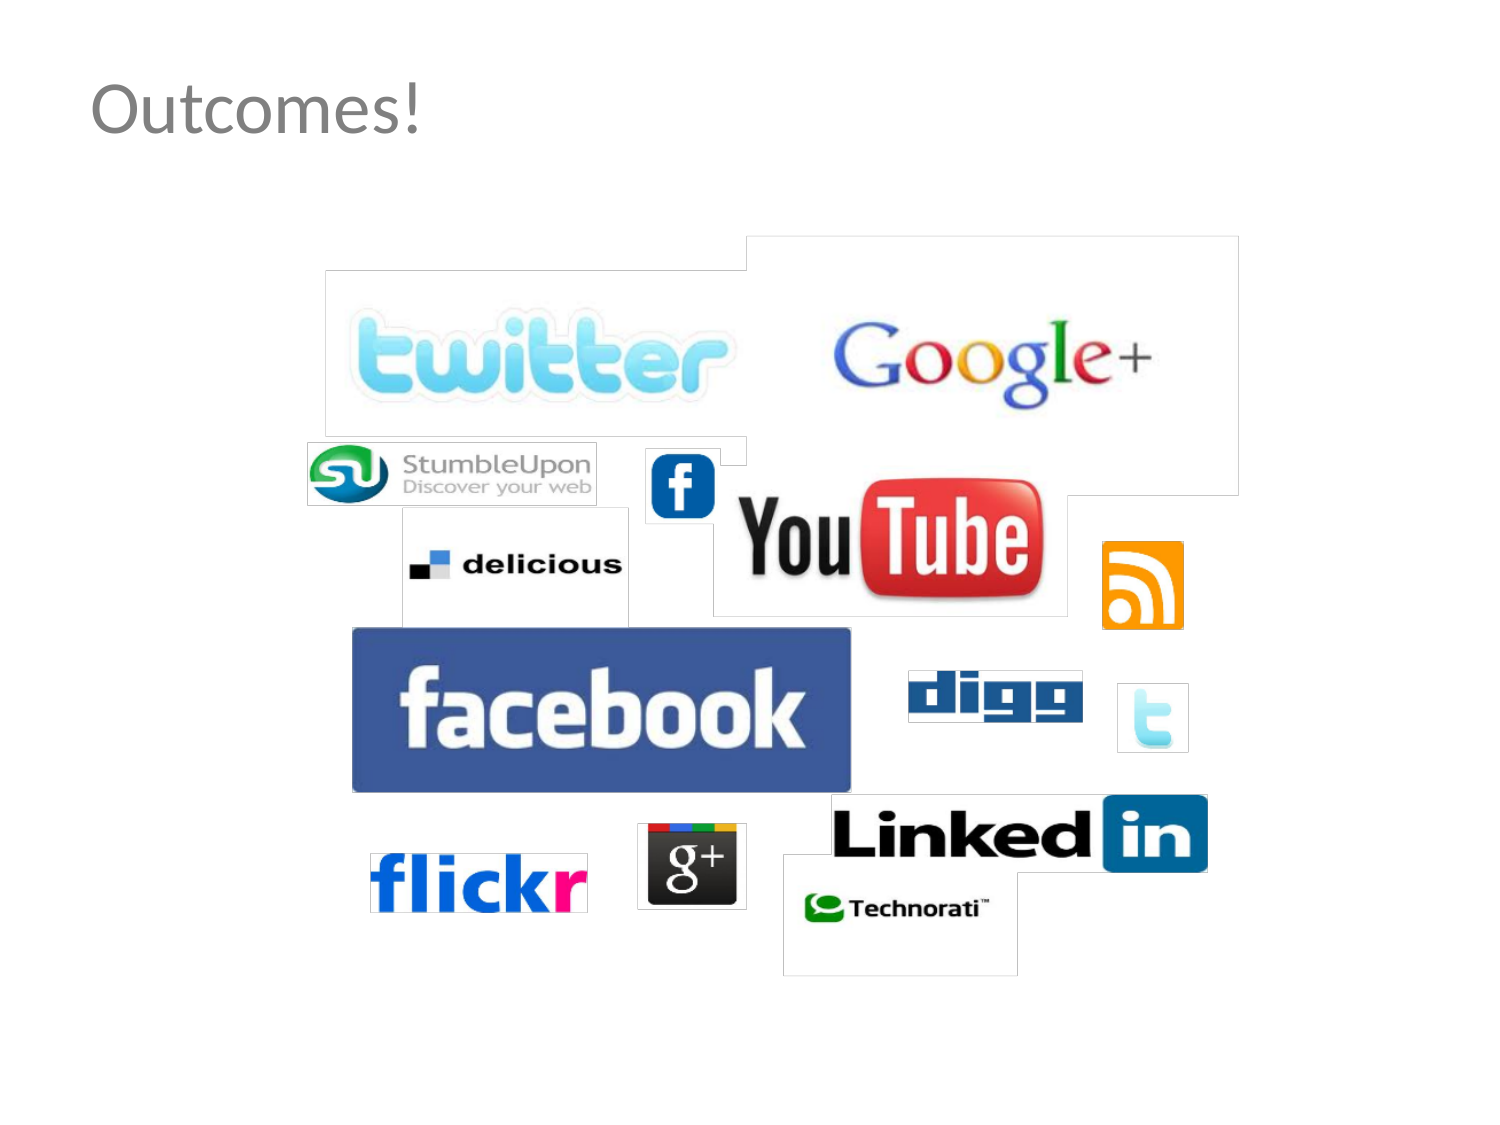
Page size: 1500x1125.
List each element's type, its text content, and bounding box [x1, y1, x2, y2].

picture [178, 212, 1279, 1038]
title Outcomes! [75, 45, 1425, 163]
